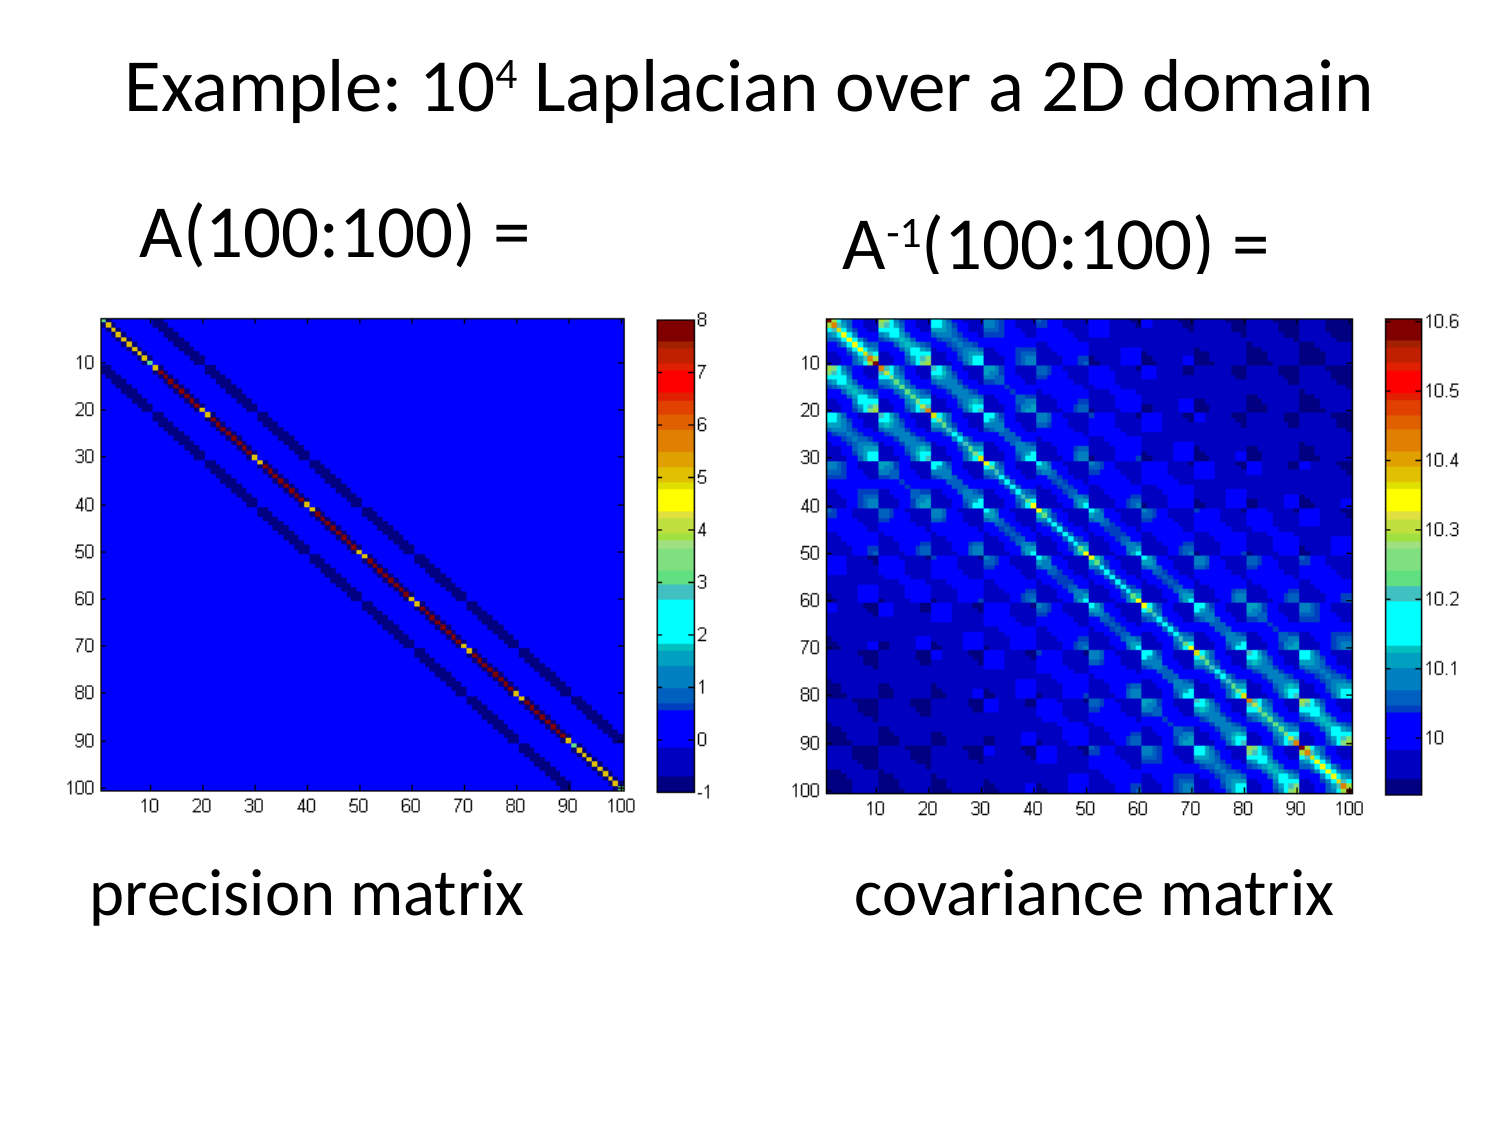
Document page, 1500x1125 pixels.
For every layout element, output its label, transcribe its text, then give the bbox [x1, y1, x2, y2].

title Example: 104 Laplacian over a 2D domain [75, 0, 1425, 163]
text_box A(100:100) = [112, 174, 575, 273]
text_box A-1(100:100) = [824, 187, 1288, 273]
picture [0, 274, 1500, 857]
text_box precision matrix covariance matrix [74, 863, 1425, 937]
